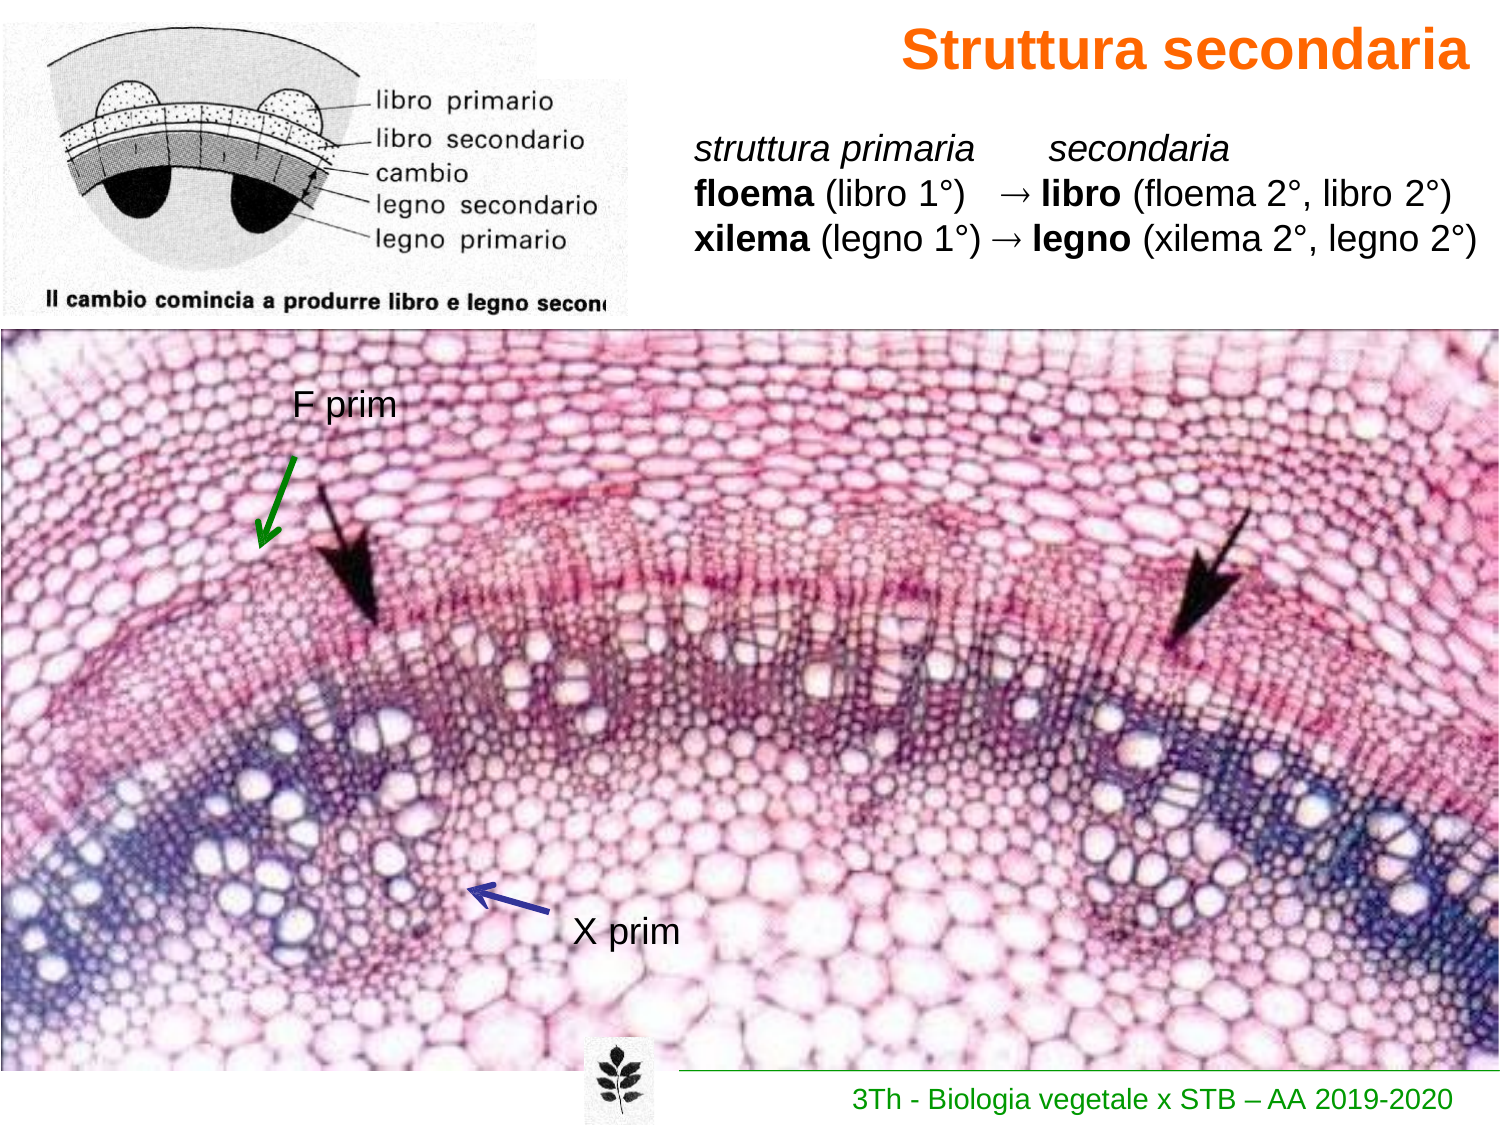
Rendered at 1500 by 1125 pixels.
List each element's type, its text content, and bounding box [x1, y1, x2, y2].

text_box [2, 0, 629, 316]
text_box F prim [289, 377, 400, 425]
text_box X prim [570, 904, 684, 952]
text_box [466, 881, 551, 916]
footer 3Th - Biologia vegetale x STB – AA 2019-2020 [849, 1081, 1487, 1125]
text_box struttura primaria secondaria floema (libro 1°)  libro (floema 2°, libro 2°) xilema (legno 1°)  legno (xilema 2°, legno 2°) [692, 122, 1498, 260]
text_box [584, 1037, 655, 1125]
text_box [1, 329, 1499, 1071]
text_box [255, 455, 298, 549]
title Struttura secondaria [899, 8, 1474, 122]
